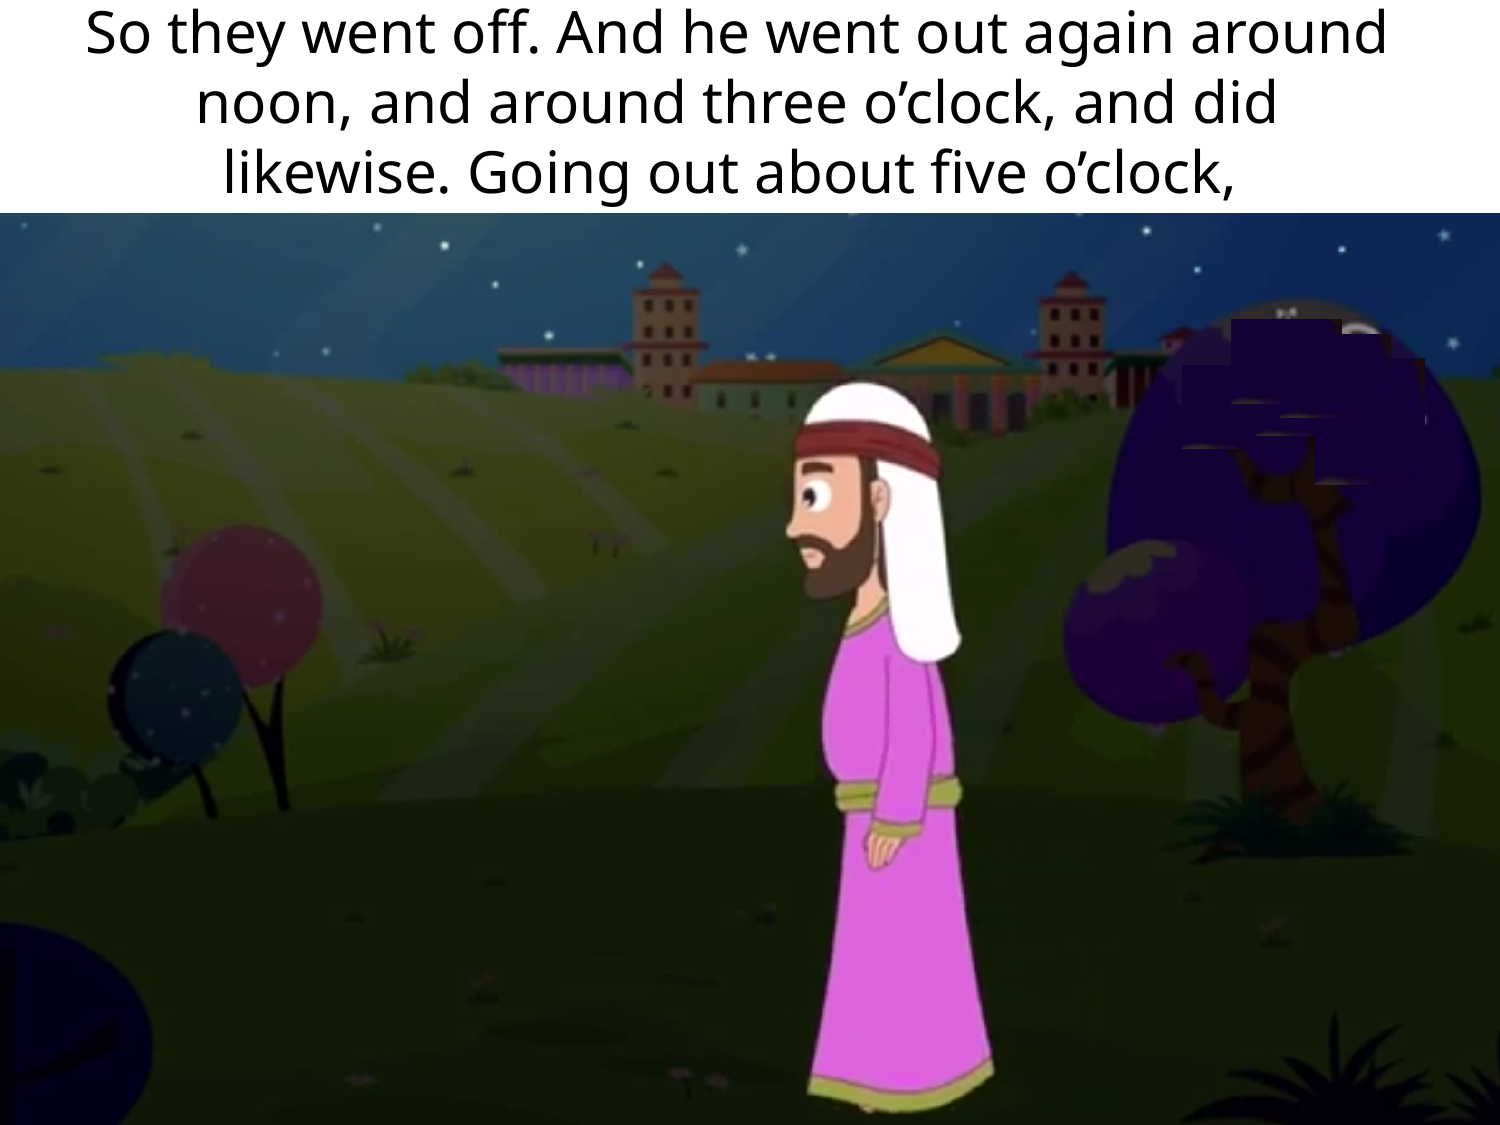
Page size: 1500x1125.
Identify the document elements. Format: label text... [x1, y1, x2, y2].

text_box So they went off. And he went out again around noon, and around three o’clock, and did likewise. Going out about five o’clock, [0, 0, 1475, 212]
picture [0, 213, 1500, 1125]
